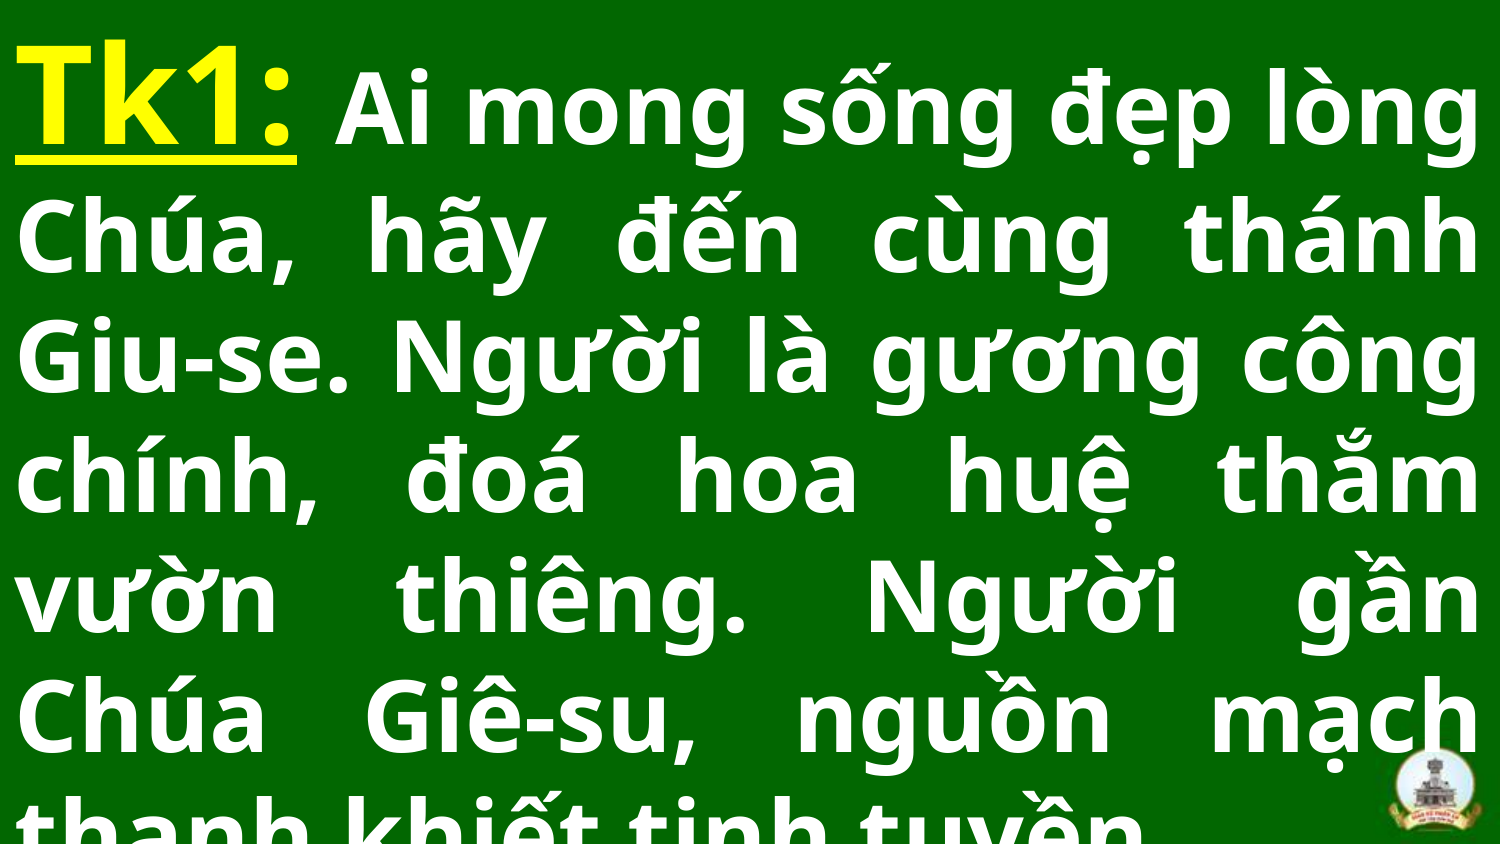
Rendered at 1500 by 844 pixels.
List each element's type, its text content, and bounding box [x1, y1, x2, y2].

text_box Tk1: Ai mong sống đẹp lòng Chúa, hãy đến cùng thánh Giu-se. Người là gương công chính, đoá hoa huệ thắm vườn thiêng. Người gần Chúa Giê-su, nguồn mạch thanh khiết tinh tuyền. [0, 0, 1500, 844]
